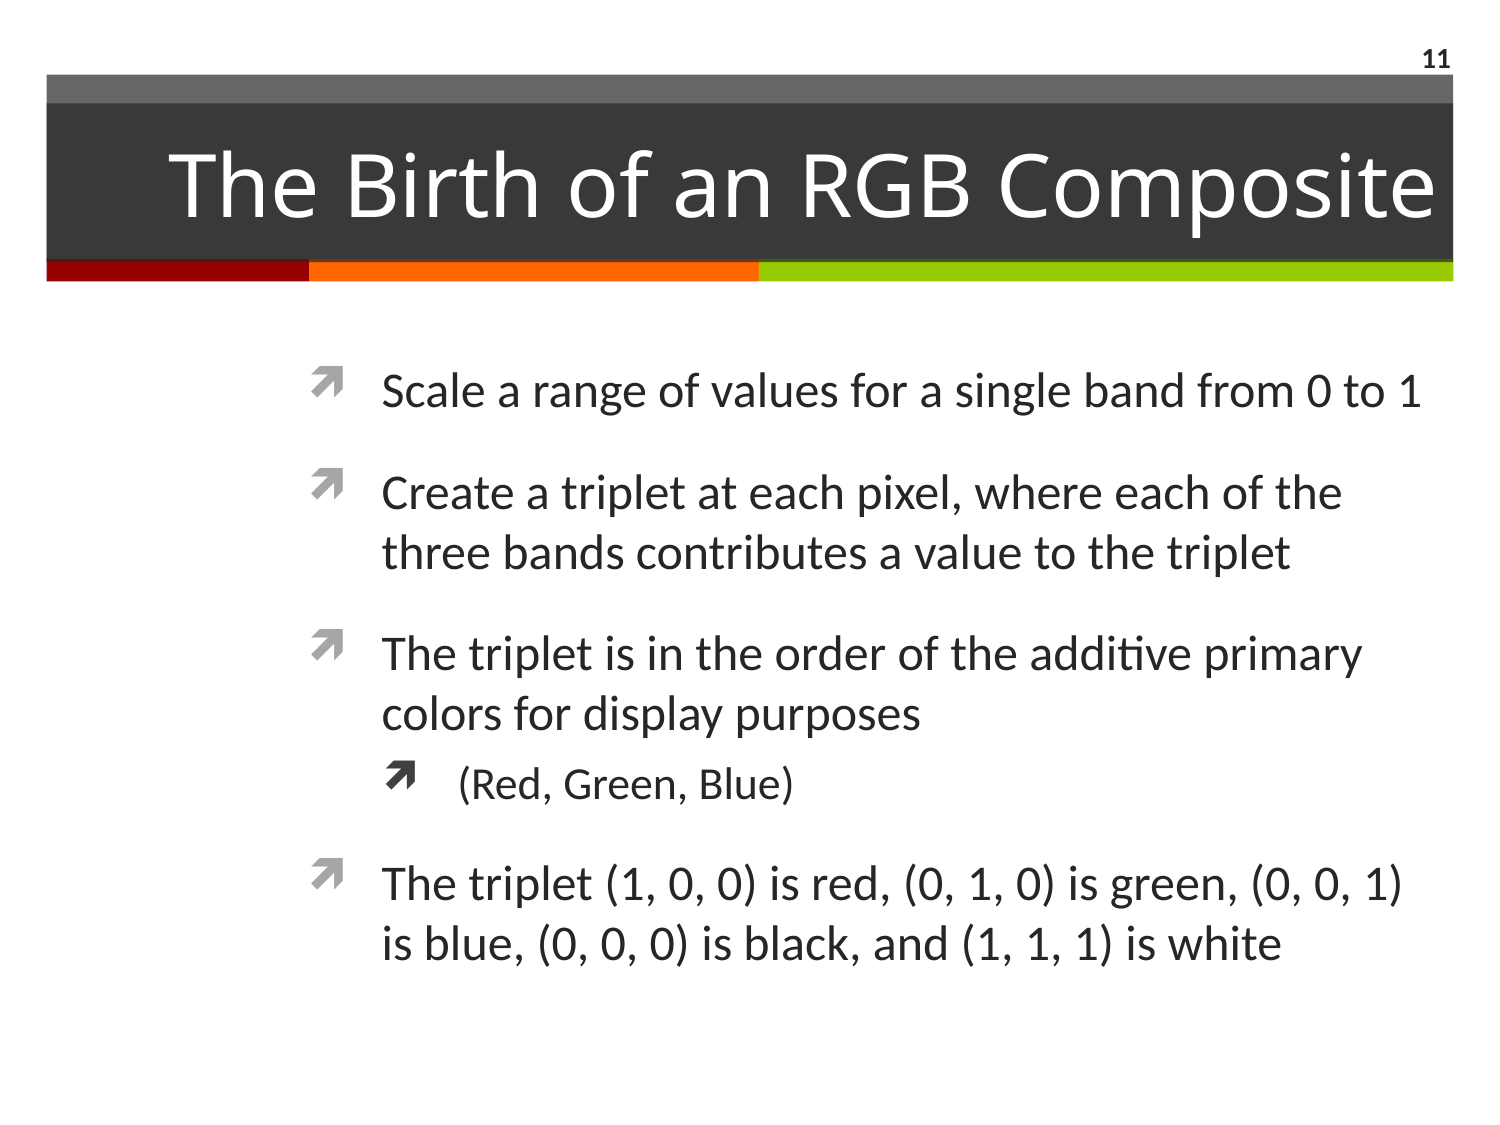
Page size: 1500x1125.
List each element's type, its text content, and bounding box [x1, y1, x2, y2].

list Scale a range of values for a single band from 0 to 1 Create a triplet at each pixel, where each of the three bands contributes a value to the triplet The triplet is in the order of the additive primary colors for display purposes (Red, Green, Blue) The triplet (1, 0, 0) is red, (0, 1, 0) is green, (0, 0, 1) is blue, (0, 0, 0) is black, and (1, 1, 1) is white [292, 350, 1454, 1005]
title The Birth of an RGB Composite [46, 103, 1454, 263]
slide_number 11 [1362, 27, 1466, 87]
